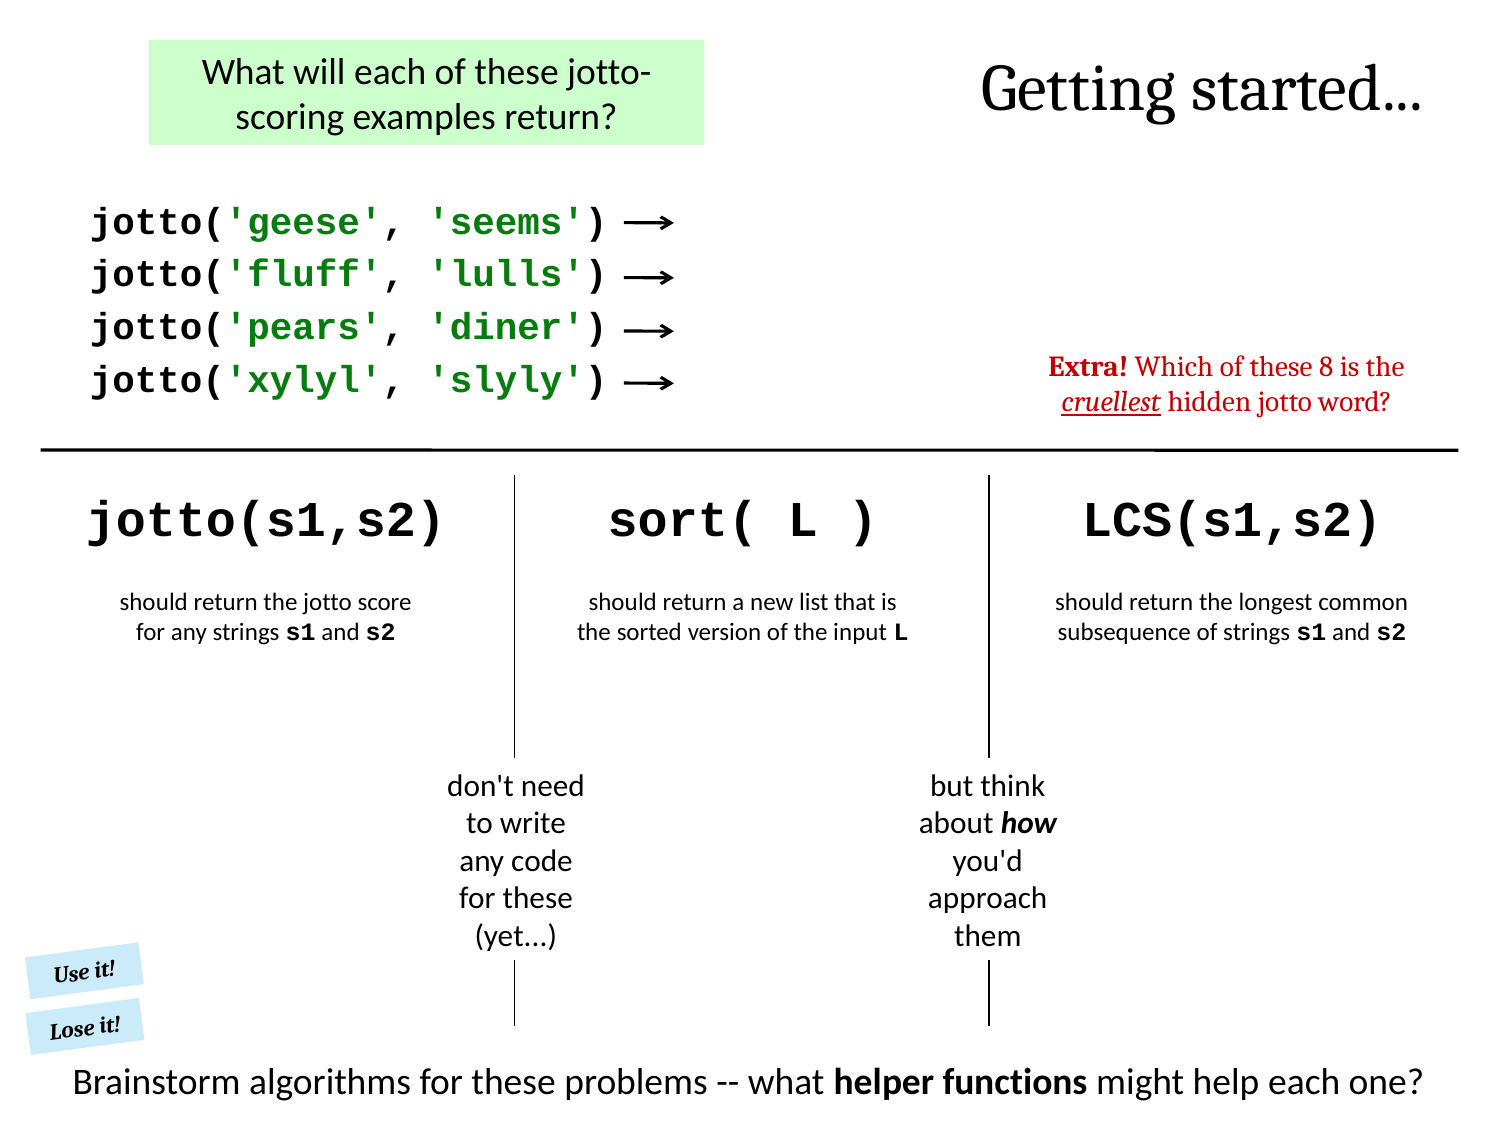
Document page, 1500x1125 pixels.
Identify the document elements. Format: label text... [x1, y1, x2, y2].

text_box What will each of these jotto-scoring examples return? [149, 40, 705, 145]
text_box but think about how you'd approach them [993, 757, 1077, 960]
text_box don't need to write any code for these (yet...) [426, 757, 510, 960]
text_box jotto('pears', 'diner') [75, 294, 800, 347]
text_box Brainstorm algorithms for these problems -- what helper functions might help each one? [24, 1049, 1481, 1110]
text_box jotto('fluff', 'lulls') [75, 241, 800, 294]
text_box should return the jotto score for any strings s1 and s2 [97, 578, 435, 653]
text_box should return a new list that is the sorted version of the input L [560, 578, 925, 653]
text_box but think about how you'd approach them [898, 757, 984, 960]
text_box should return the longest common subsequence of strings s1 and s2 [1027, 578, 1437, 653]
text_box jotto('xylyl', 'slyly') [75, 347, 800, 408]
text_box LCS(s1,s2) [1067, 478, 1397, 554]
text_box jotto('geese', 'seems') [75, 189, 800, 241]
text_box Getting started... [250, 36, 1439, 132]
text_box Lose it! [25, 997, 145, 1055]
text_box jotto(s1,s2) [70, 479, 461, 555]
text_box Extra! Which of these 8 is the cruellest hidden jotto word? [1015, 340, 1439, 425]
text_box sort( L ) [592, 479, 893, 555]
text_box Use it! [24, 942, 144, 1000]
text_box don't need to write any code for these (yet...) [519, 757, 606, 960]
